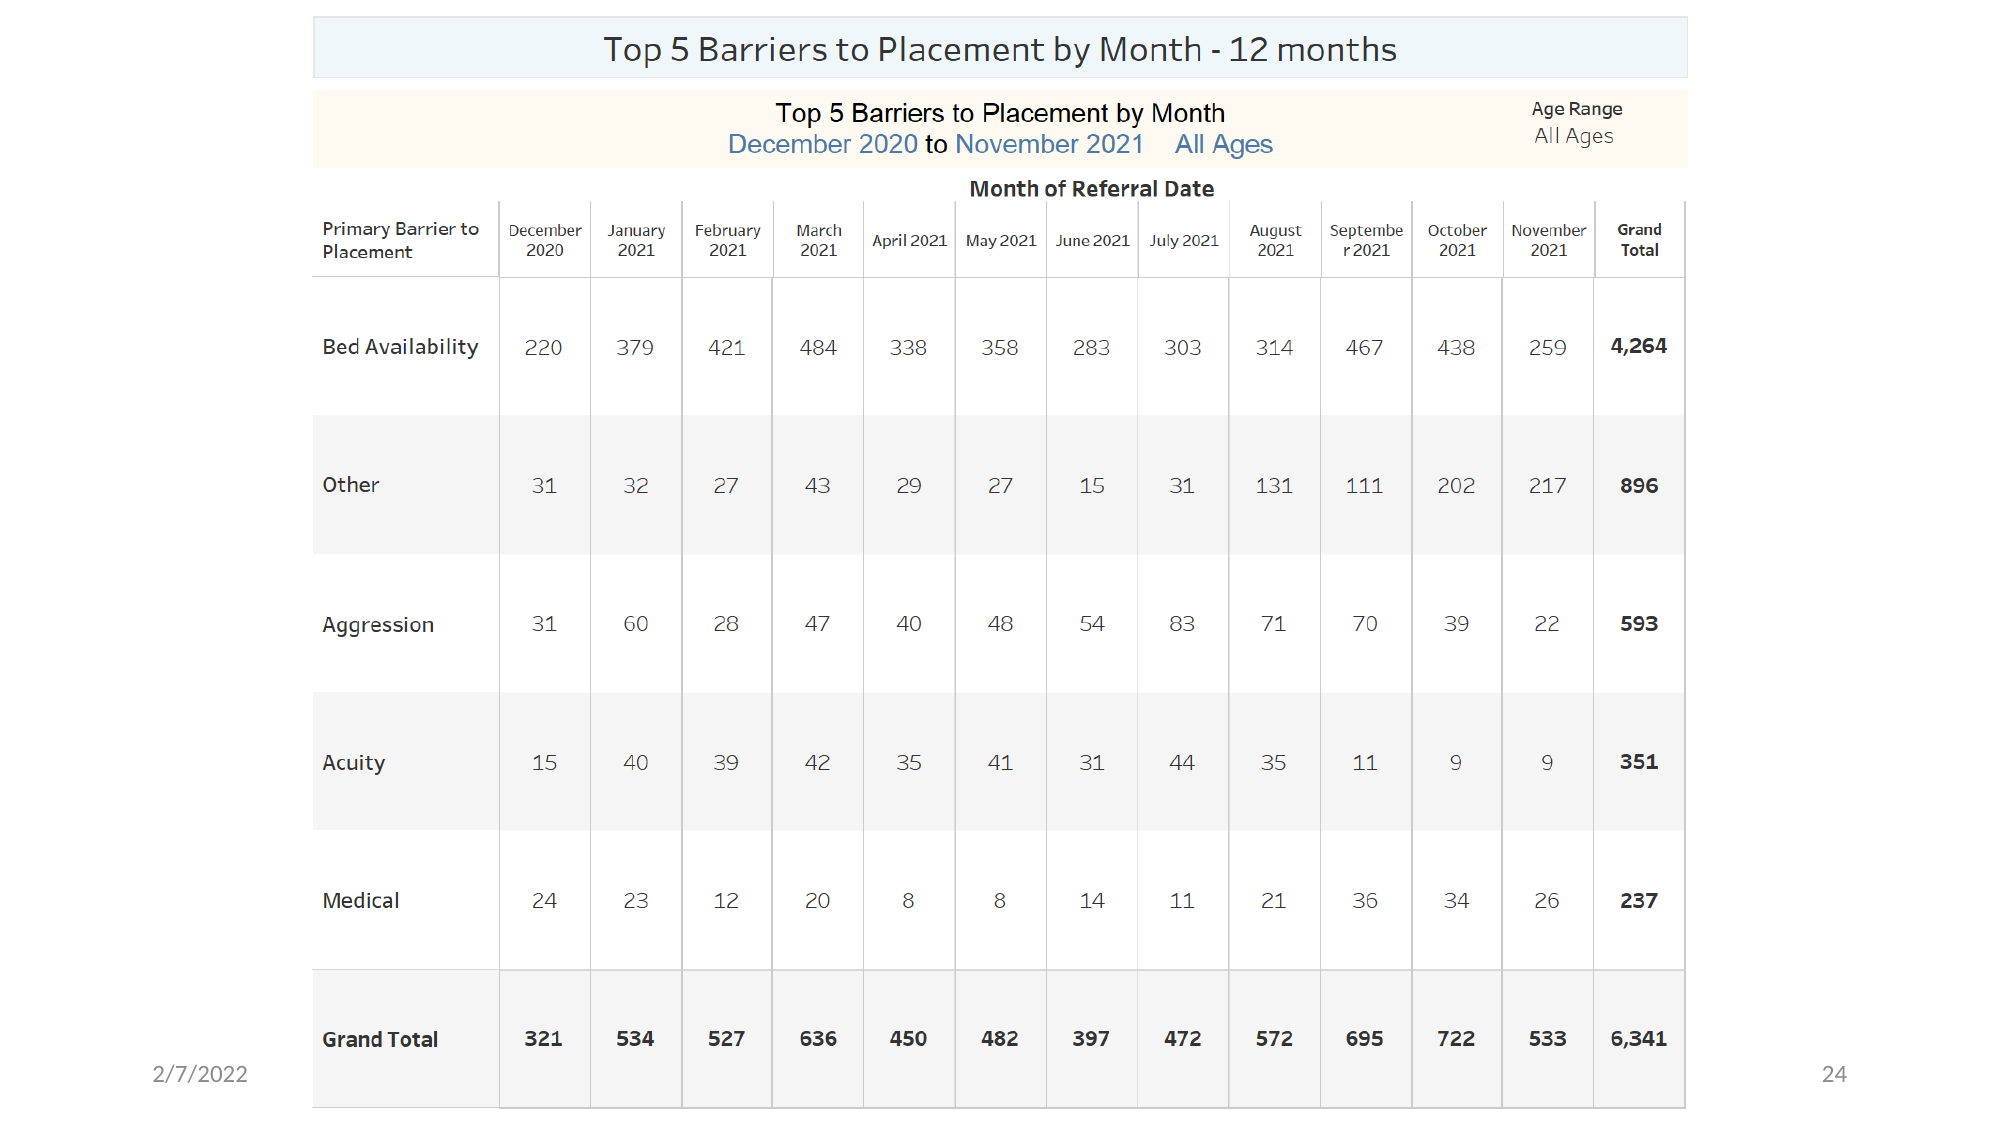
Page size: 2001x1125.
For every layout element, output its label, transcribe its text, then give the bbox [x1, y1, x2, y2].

slide_number 24 [1704, 1042, 1863, 1103]
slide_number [137, 1042, 296, 1103]
picture [296, 0, 1704, 1125]
